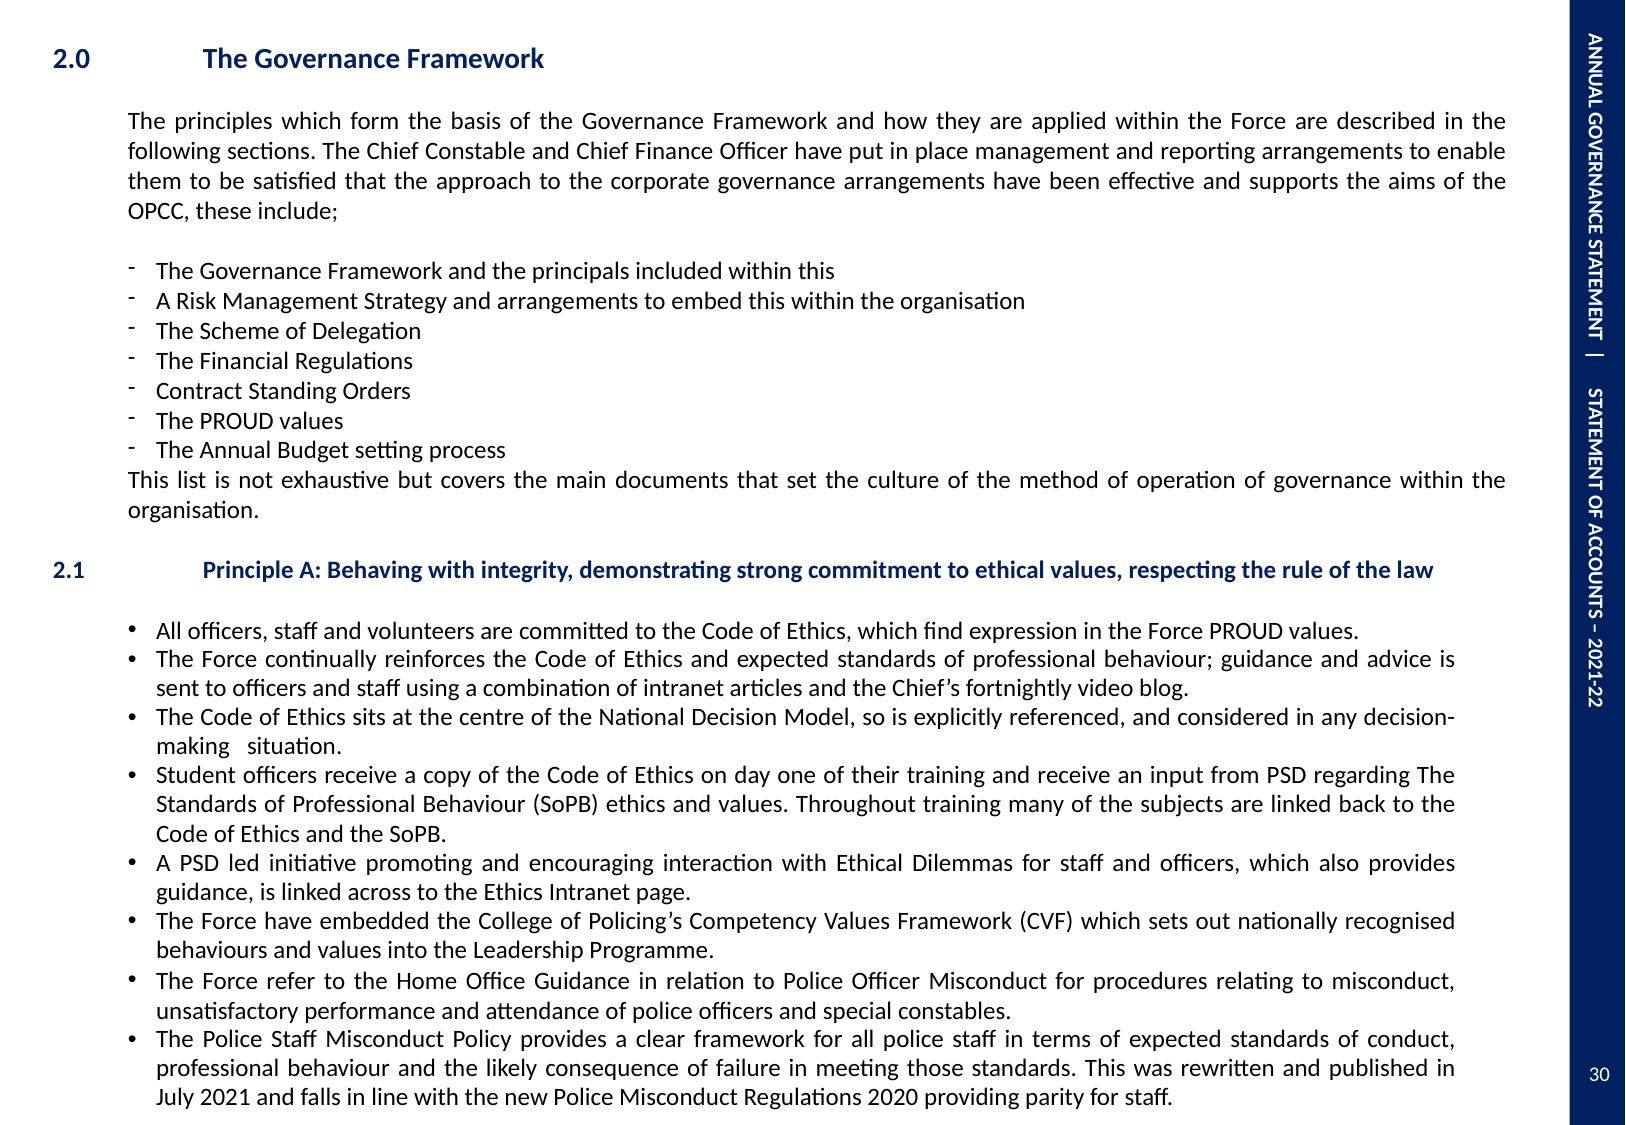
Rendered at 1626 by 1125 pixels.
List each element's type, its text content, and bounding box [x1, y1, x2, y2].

text_box ANNUAL GOVERNANCE STATEMENT | STATEMENT OF ACCOUNTS – 2021-22 [1569, 0, 1625, 1125]
slide_number 30 [1573, 1042, 1625, 1103]
text_box 2.0 The Governance Framework The principles which form the basis of the Governance Framework and how they are applied within the Force are described in the following sections. The Chief Constable and Chief Finance Officer have put in place management and reporting arrangements to enable them to be satisfied that the approach to the corporate governance arrangements have been effective and supports the aims of the OPCC, these include; The Governance Framework and the principals included within this A Risk Management Strategy and arrangements to embed this within the organisation The Scheme of Delegation The Financial Regulations Contract Standing Orders The PROUD values The Annual Budget setting process This list is not exhaustive but covers the main documents that set the culture of the method of operation of governance within the organisation. 2.1 Principle A: Behaving with integrity, demonstrating strong commitment to ethical values, respecting the rule of the law All officers, staff and volunteers are committed to the Code of Ethics, which find expression in the Force PROUD values. The Force continually reinforces the Code of Ethics and expected standards of professional behaviour; guidance and advice is sent to officers and staff using a combination of intranet articles and the Chief’s fortnightly video blog. The Code of Ethics sits at the centre of the National Decision Model, so is explicitly referenced, and considered in any decision-making situation. Student officers receive a copy of the Code of Ethics on day one of their training and receive an input from PSD regarding The Standards of Professional Behaviour (SoPB) ethics and values. Throughout training many of the subjects are linked back to the Code of Ethics and the SoPB. A PSD led initiative promoting and encouraging interaction with Ethical Dilemmas for staff and officers, which also provides guidance, is linked across to the Ethics Intranet page. The Force have embedded the College of Policing’s Competency Values Framework (CVF) which sets out nationally recognised behaviours and values into the Leadership Programme. The Force refer to the Home Office Guidance in relation to Police Officer Misconduct for procedures relating to misconduct, unsatisfactory performance and attendance of police officers and special constables. The Police Staff Misconduct Policy provides a clear framework for all police staff in terms of expected standards of conduct, professional behaviour and the likely consequence of failure in meeting those standards. This was rewritten and published in July 2021 and falls in line with the new Police Misconduct Regulations 2020 providing parity for staff. [38, 32, 1524, 1119]
